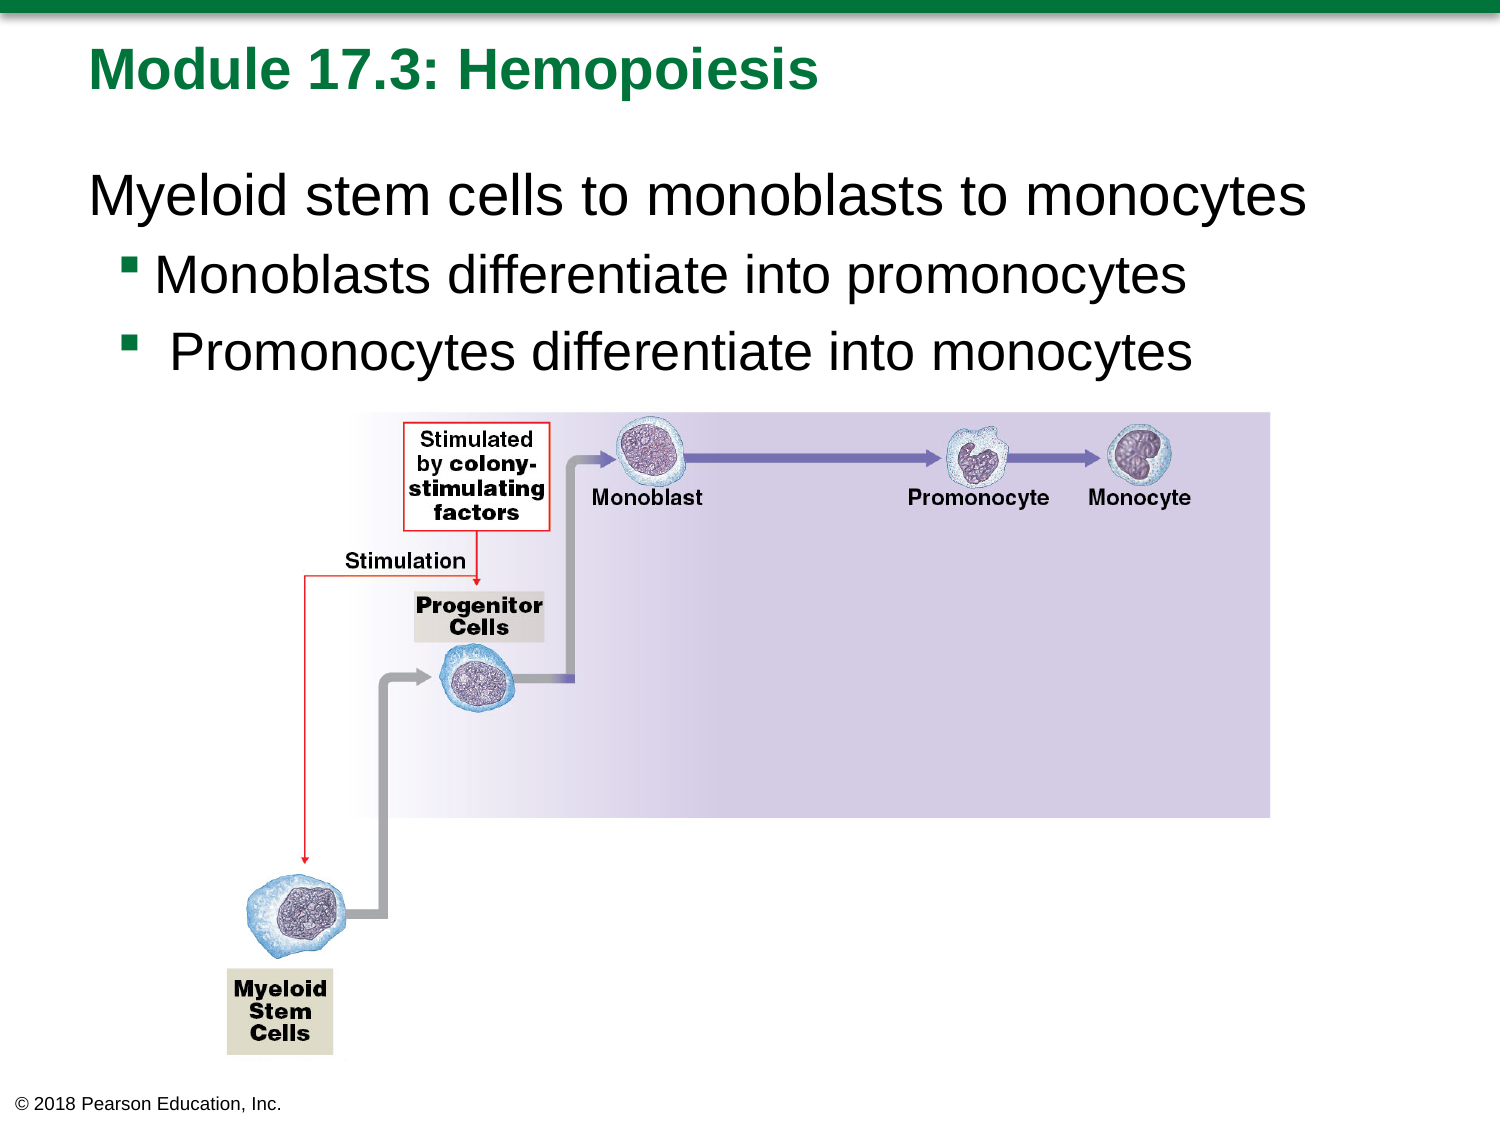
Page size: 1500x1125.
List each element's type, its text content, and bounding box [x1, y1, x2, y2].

footer © 2018 Pearson Education, Inc. [0, 1081, 507, 1125]
list Myeloid stem cells to monoblasts to monocytes Monoblasts differentiate into promonocytes Promonocytes differentiate into monocytes [73, 149, 1433, 1026]
title Module 17.3: Hemopoiesis [73, 31, 1433, 124]
picture [223, 406, 1277, 1061]
